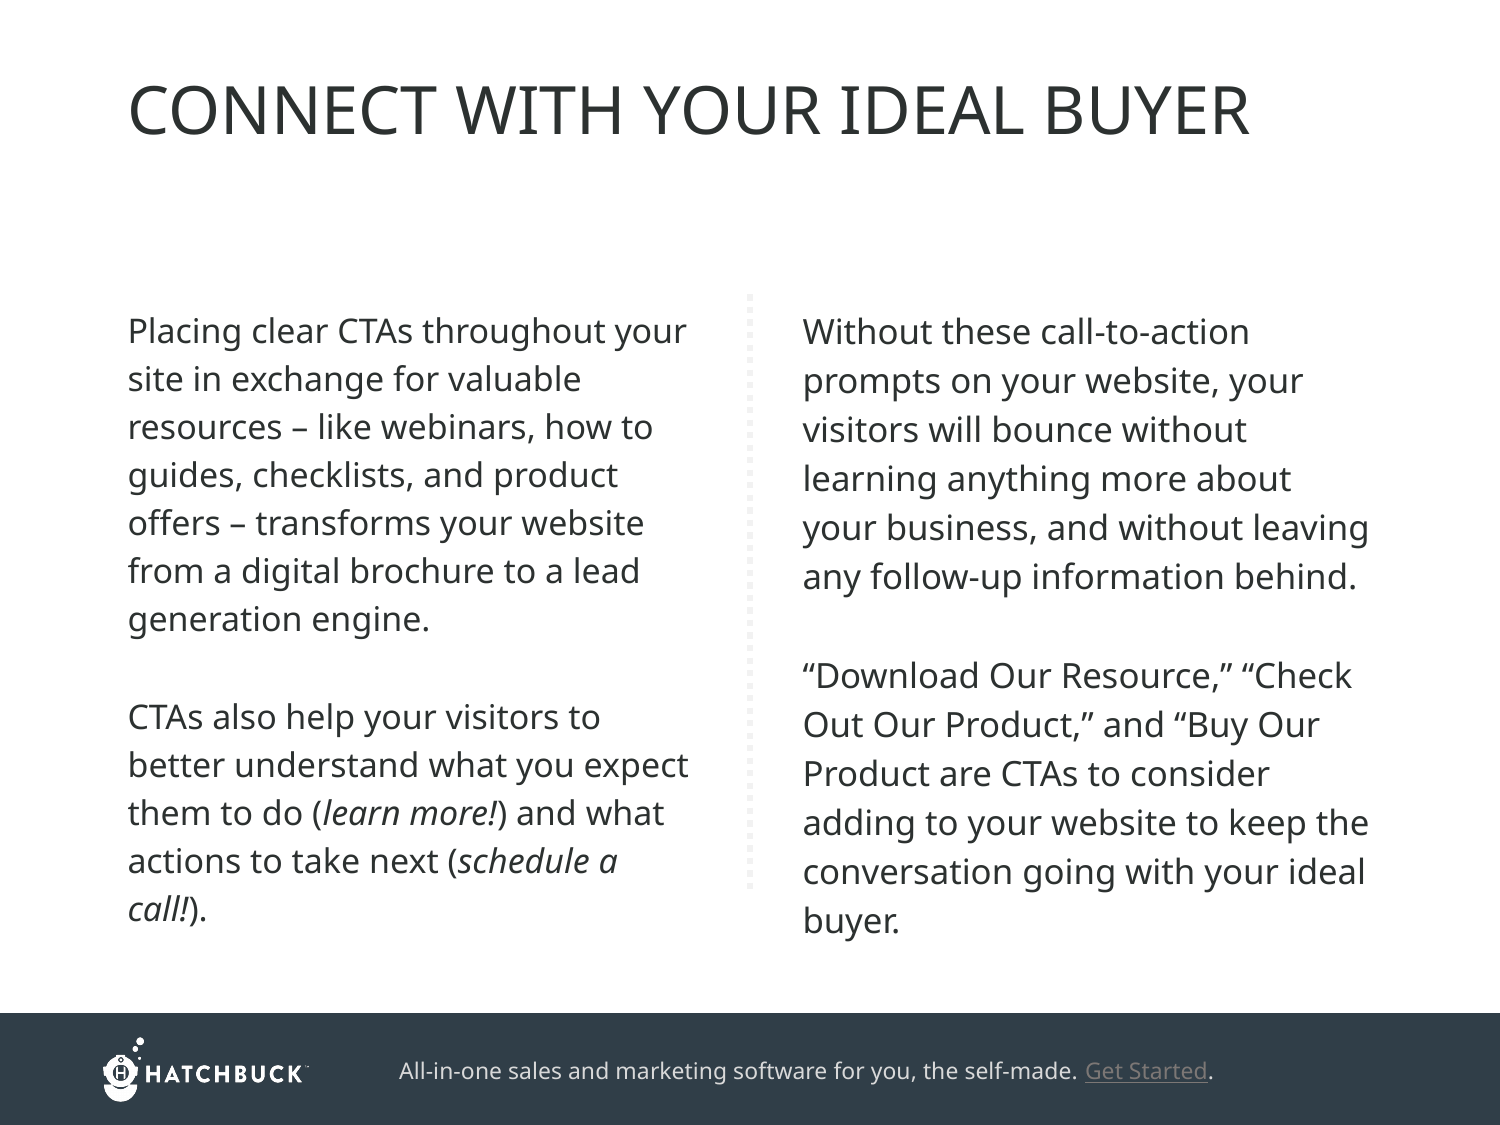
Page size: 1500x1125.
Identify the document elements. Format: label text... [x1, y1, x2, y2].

picture [103, 1037, 309, 1102]
list CONNECT WITH YOUR IDEAL BUYER [112, 90, 1388, 241]
list Without these call-to-action prompts on your website, your visitors will bounce without learning anything more about your business, and without leaving any follow-up information behind. “Download Our Resource,” “Check Out Our Product,” and “Buy Our Product are CTAs to consider adding to your website to keep the conversation going with your ideal buyer. [787, 294, 1388, 975]
list Placing clear CTAs throughout your site in exchange for valuable resources – like webinars, how to guides, checklists, and product offers – transforms your website from a digital brochure to a lead generation engine. CTAs also help your visitors to better understand what you expect them to do (learn more!) and what actions to take next (schedule a call!). [112, 294, 713, 939]
